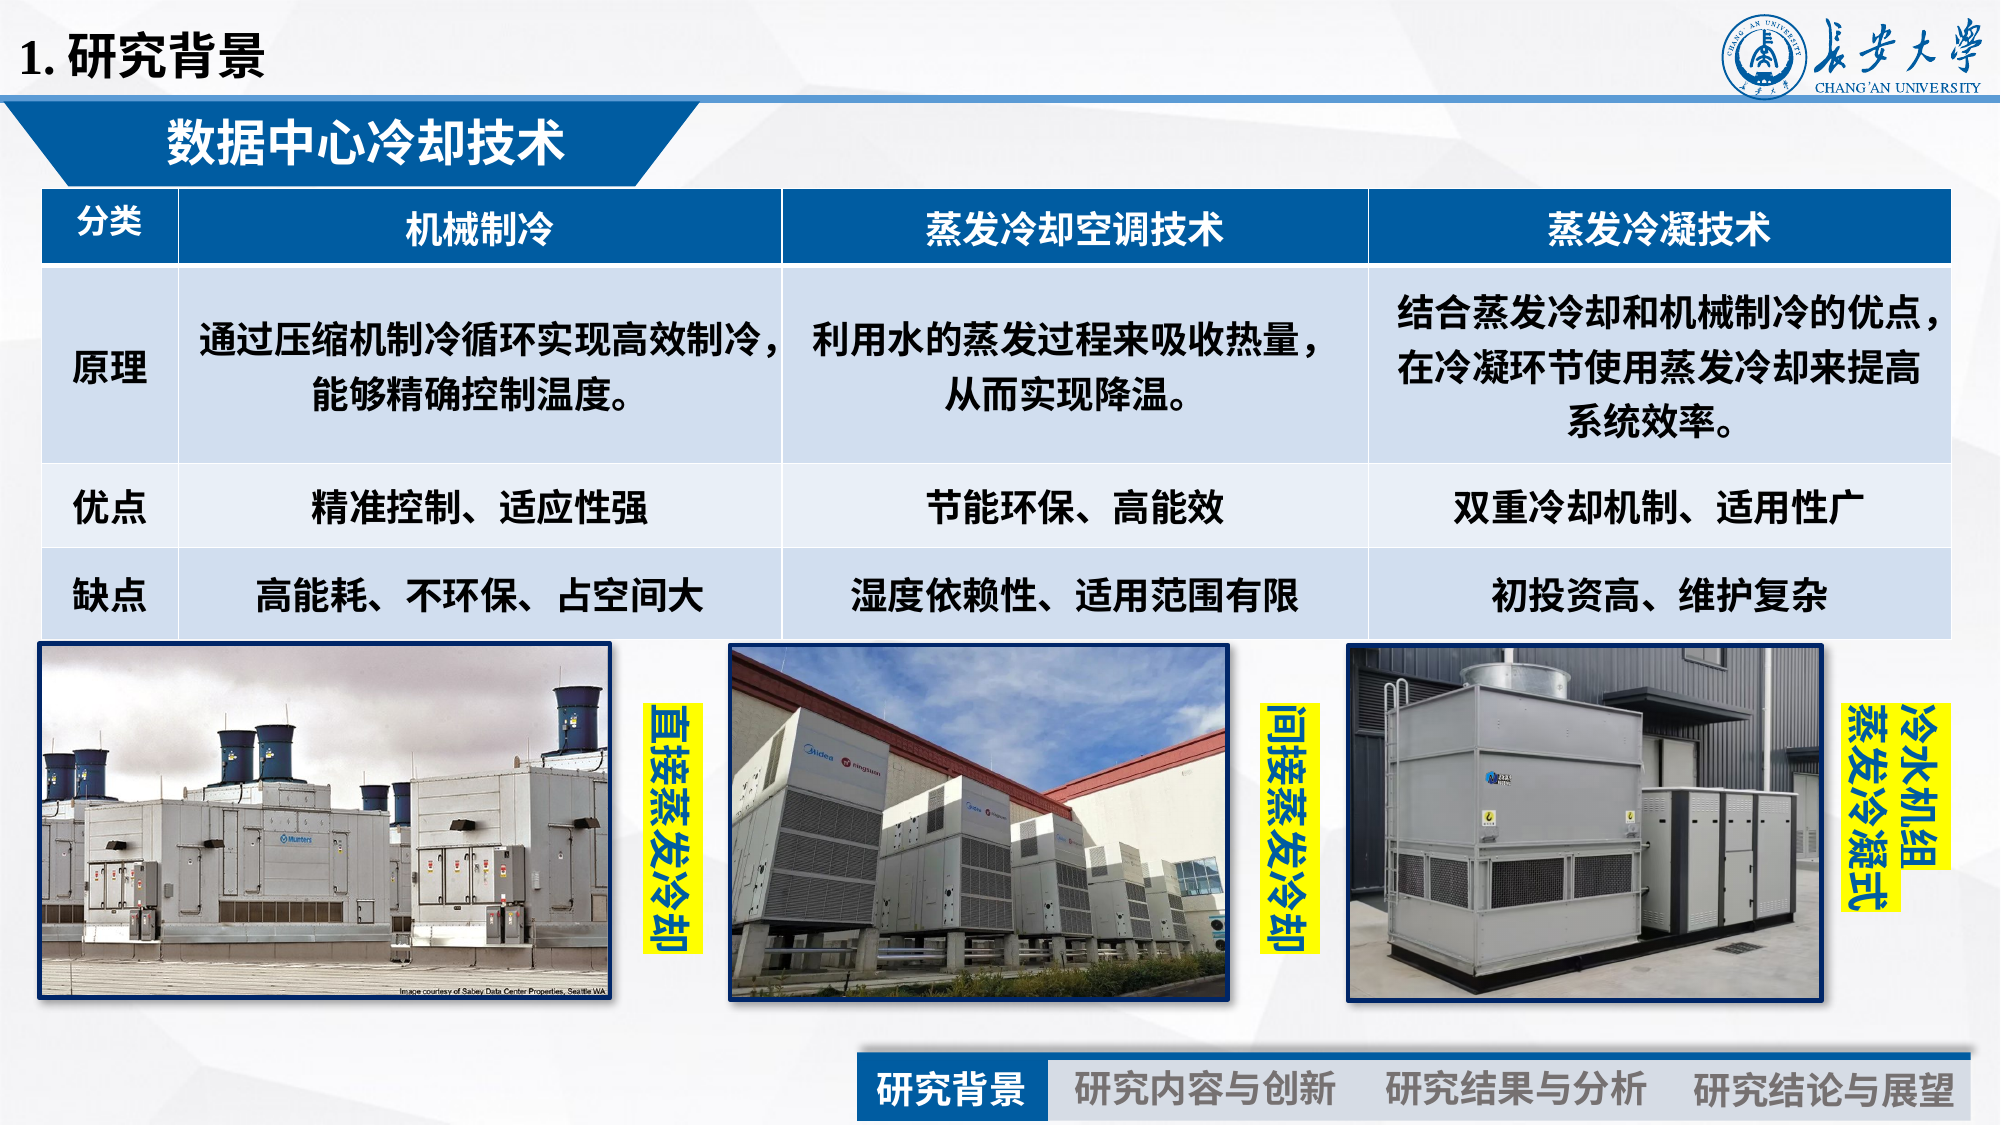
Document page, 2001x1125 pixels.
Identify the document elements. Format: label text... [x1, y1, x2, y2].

text_box [1, 100, 703, 175]
table_cell 利用水的蒸发过程来吸收热量， 从而实现降温。 [783, 268, 1368, 463]
table_cell 初投资高、维护复杂 [1369, 548, 1951, 639]
table_cell 缺点 [42, 548, 178, 639]
picture [0, 0, 2001, 1125]
table_header 机械制冷 [179, 189, 781, 263]
table_cell 通过压缩机制冷循环实现高效制冷，能够精确控制温度。 [179, 268, 781, 463]
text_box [1021, 288, 1109, 375]
table_header 蒸发冷却空调技术 [783, 189, 1368, 263]
table_header [42, 189, 178, 193]
text_box 冷水机组 蒸发冷凝式 [1820, 688, 1952, 1039]
text_box 直接蒸发冷却 [623, 688, 704, 1039]
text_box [1721, 14, 1982, 101]
table_cell 双重冷却机制、适用性广 [1369, 464, 1951, 547]
table_cell 湿度依赖性、适用范围有限 [783, 548, 1368, 639]
text_box [61, 179, 643, 188]
table_cell 原理 [42, 268, 178, 463]
table_cell 高能耗、不环保、占空间大 [179, 548, 781, 639]
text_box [551, 288, 644, 372]
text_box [319, 305, 396, 376]
text_box 1.研究背景 [3, 17, 1006, 93]
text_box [789, 291, 866, 381]
table_cell 节能环保、高能效 [783, 464, 1368, 547]
table_cell 结合蒸发冷却和机械制冷的优点，在冷凝环节使用蒸发冷却来提高系统效率。 [1369, 268, 1951, 463]
text_box 分类 [27, 193, 191, 248]
text_box 间接蒸发冷却 [1240, 688, 1321, 1039]
text_box 数据中心冷却技术 [58, 104, 675, 179]
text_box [857, 1052, 2000, 1121]
table_header 蒸发冷凝技术 [1369, 189, 1951, 263]
table_cell 优点 [42, 464, 178, 547]
table_cell 精准控制、适应性强 [179, 464, 781, 547]
table_header [42, 248, 178, 263]
